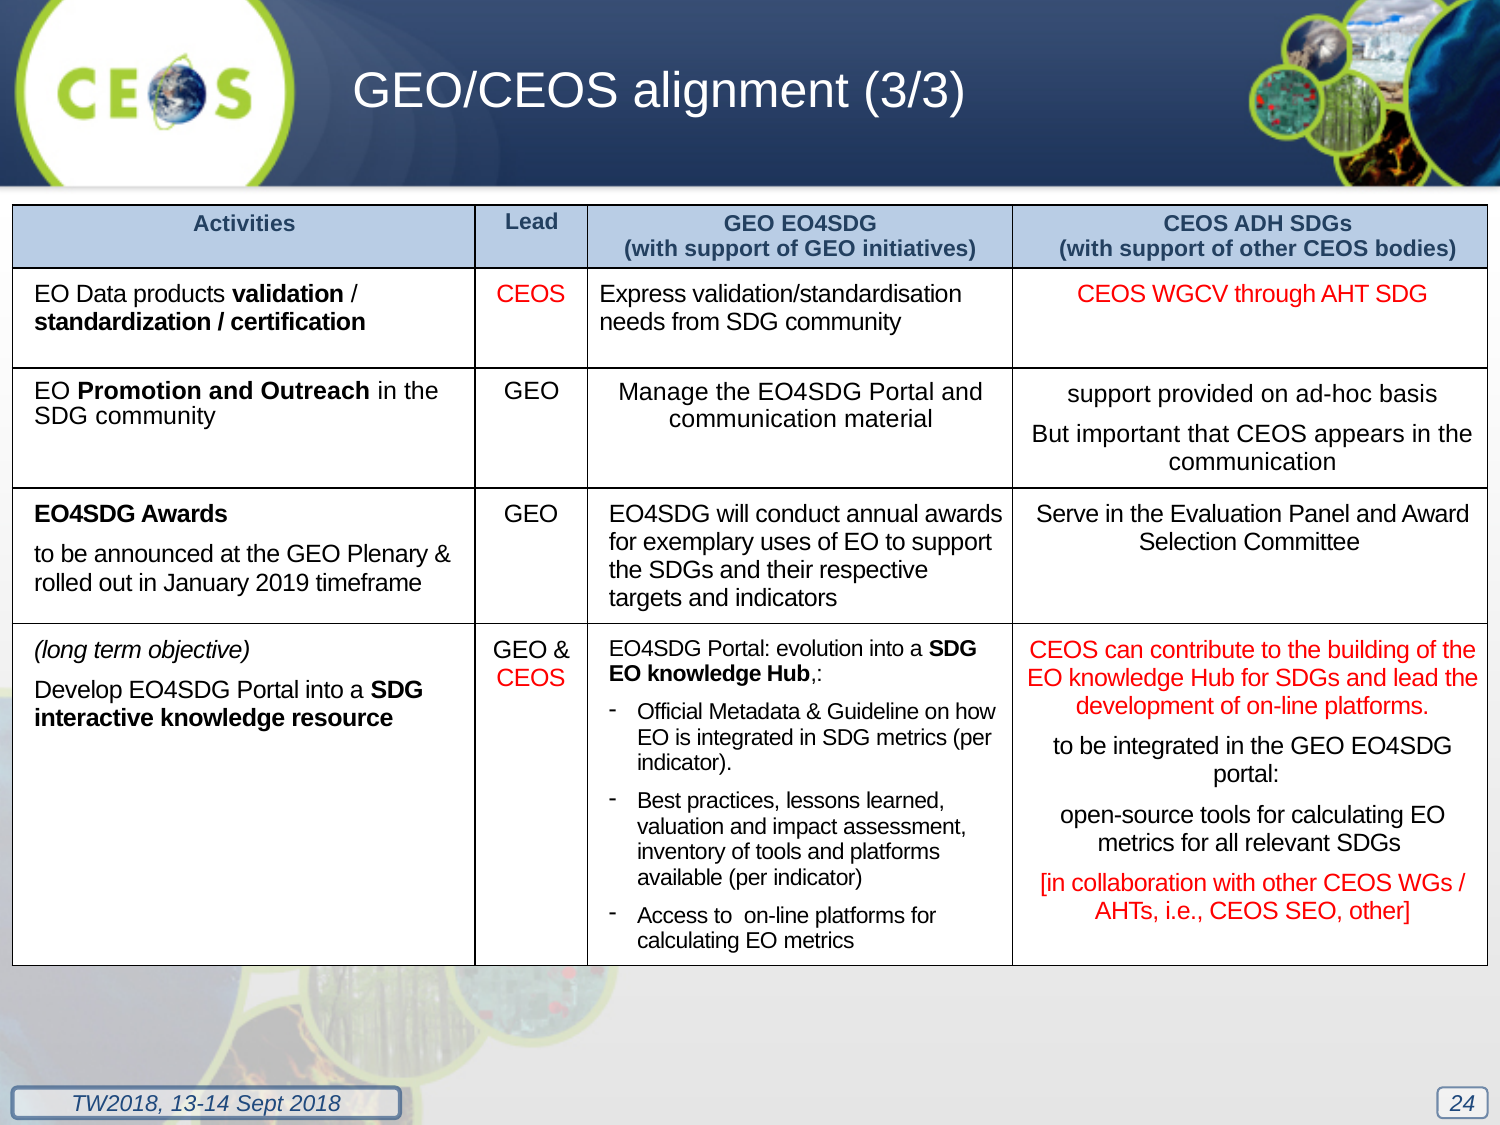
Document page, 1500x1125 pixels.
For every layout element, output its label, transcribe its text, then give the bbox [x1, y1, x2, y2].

table_cell EO Promotion and Outreach in the SDG community [13, 369, 474, 487]
table_cell CEOS can contribute to the building of the EO knowledge Hub for SDGs and lead the development of on-line platforms. to be integrated in the GEO EO4SDG portal: open-source tools for calculating EO metrics for all relevant SDGs [in collaboration with other CEOS WGs / AHTs, i.e., CEOS SEO, other] [1013, 624, 1487, 965]
table_cell GEO [476, 489, 587, 623]
slide_number 24 [1436, 1086, 1489, 1120]
table_cell Express validation/standardisation needs from SDG community [588, 269, 1012, 367]
table_header Activities [13, 206, 474, 267]
table_cell Manage the EO4SDG Portal and communication material [588, 369, 1012, 487]
table_cell (long term objective) Develop EO4SDG Portal into a SDG interactive knowledge resource [13, 624, 474, 965]
table_cell support provided on ad-hoc basis But important that CEOS appears in the communication [1013, 369, 1487, 487]
table_cell CEOS [476, 269, 587, 367]
table_header Lead [476, 206, 587, 267]
table_cell EO Data products validation / standardization / certification [13, 269, 474, 367]
picture [0, 0, 1500, 1125]
table_cell EO4SDG Portal: evolution into a SDG EO knowledge Hub,: Official Metadata & Guideline on how EO is integrated in SDG metrics (per indicator). Best practices, lessons learned, valuation and impact assessment, inventory of tools and platforms available (per indicator) Access to on-line platforms for calculating EO metrics [588, 624, 1012, 965]
table_header CEOS ADH SDGs (with support of other CEOS bodies) [1013, 206, 1487, 267]
list GEO/CEOS alignment (3/3) [337, 50, 1150, 138]
table_cell Serve in the Evaluation Panel and Award Selection Committee [1013, 489, 1487, 623]
table_cell EO4SDG Awards to be announced at the GEO Plenary & rolled out in January 2019 timeframe [13, 489, 474, 623]
table_header GEO EO4SDG (with support of GEO initiatives) [588, 206, 1012, 267]
table_cell EO4SDG will conduct annual awards for exemplary uses of EO to support the SDGs and their respective targets and indicators [588, 489, 1012, 623]
table_cell GEO [476, 369, 587, 487]
table_cell GEO & CEOS [476, 624, 587, 965]
table_cell CEOS WGCV through AHT SDG [1013, 269, 1487, 367]
